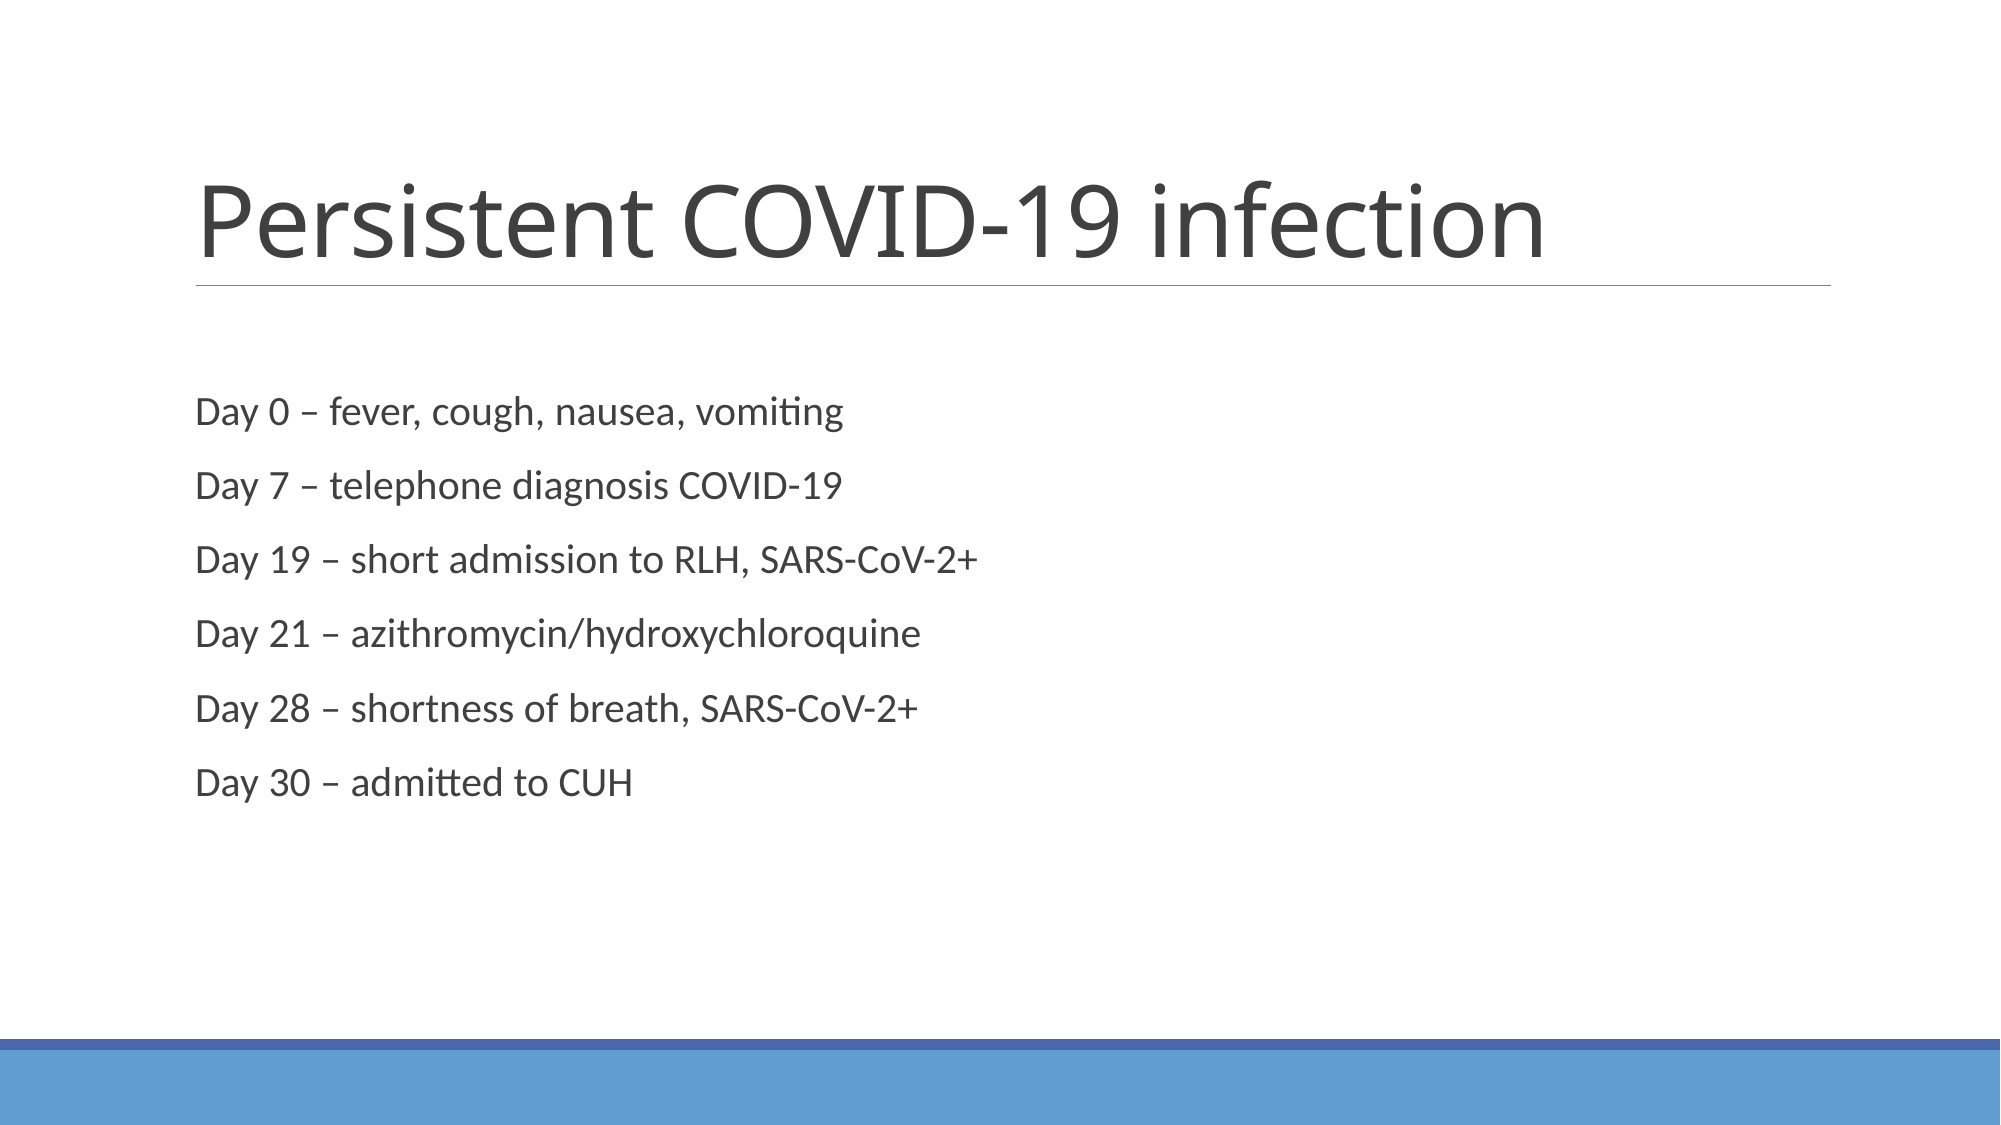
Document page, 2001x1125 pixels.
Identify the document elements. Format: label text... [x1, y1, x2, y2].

list Day 0 – fever, cough, nausea, vomiting Day 7 – telephone diagnosis COVID-19 Day 19 – short admission to RLH, SARS-CoV-2+ Day 21 – azithromycin/hydroxychloroquine Day 28 – shortness of breath, SARS-CoV-2+ Day 30 – admitted to CUH [180, 302, 1830, 963]
title Persistent COVID-19 infection [180, 47, 1830, 285]
